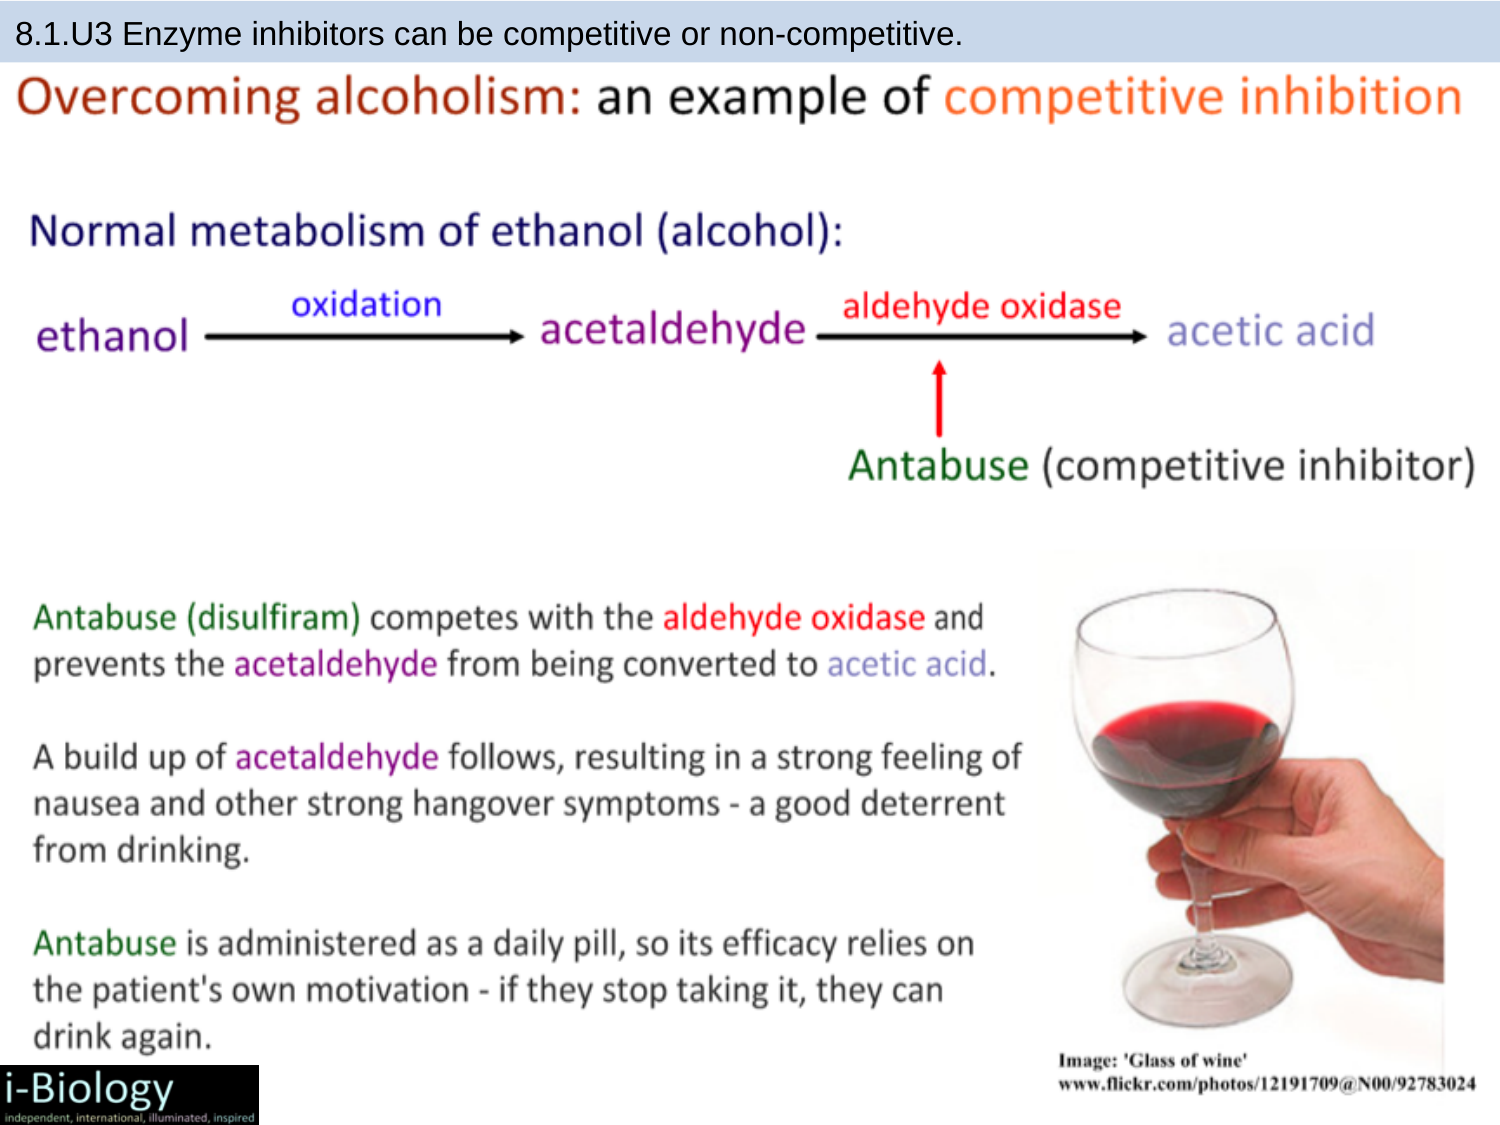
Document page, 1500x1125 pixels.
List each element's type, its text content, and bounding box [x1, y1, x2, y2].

picture [0, 66, 1490, 1125]
title 8.1.U3 Enzyme inhibitors can be competitive or non-competitive. [0, 0, 1500, 63]
